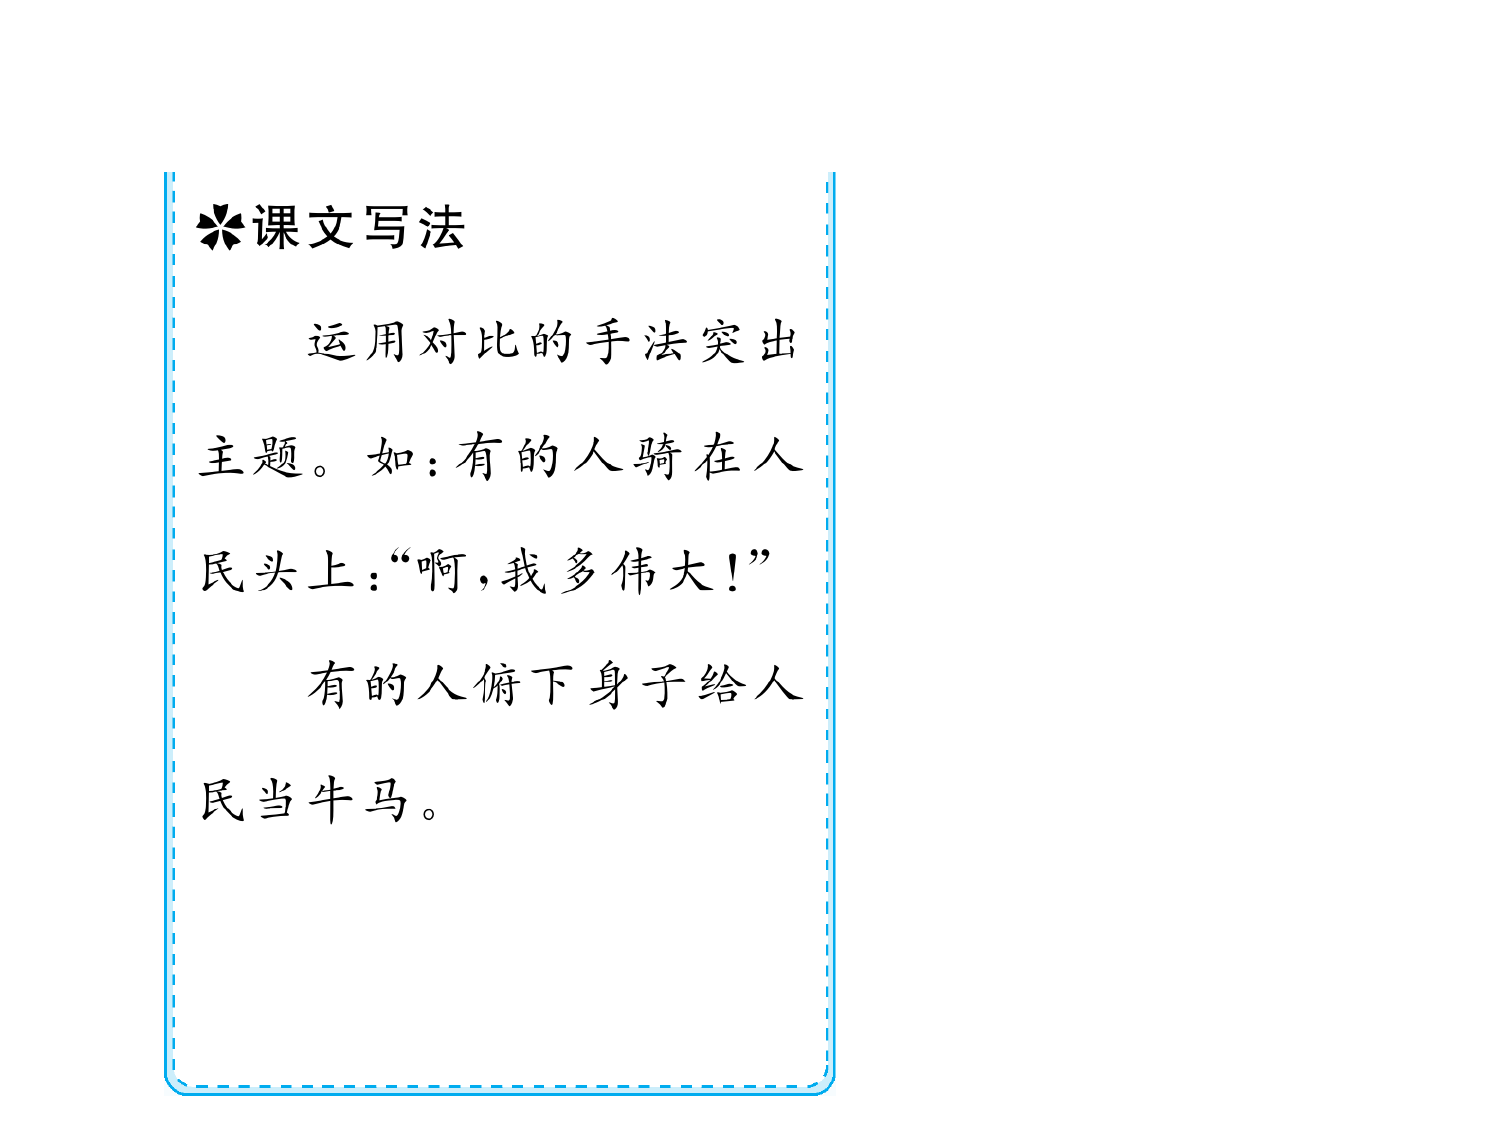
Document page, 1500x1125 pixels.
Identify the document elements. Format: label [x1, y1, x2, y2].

picture [168, 172, 832, 1092]
picture [159, 172, 883, 1118]
